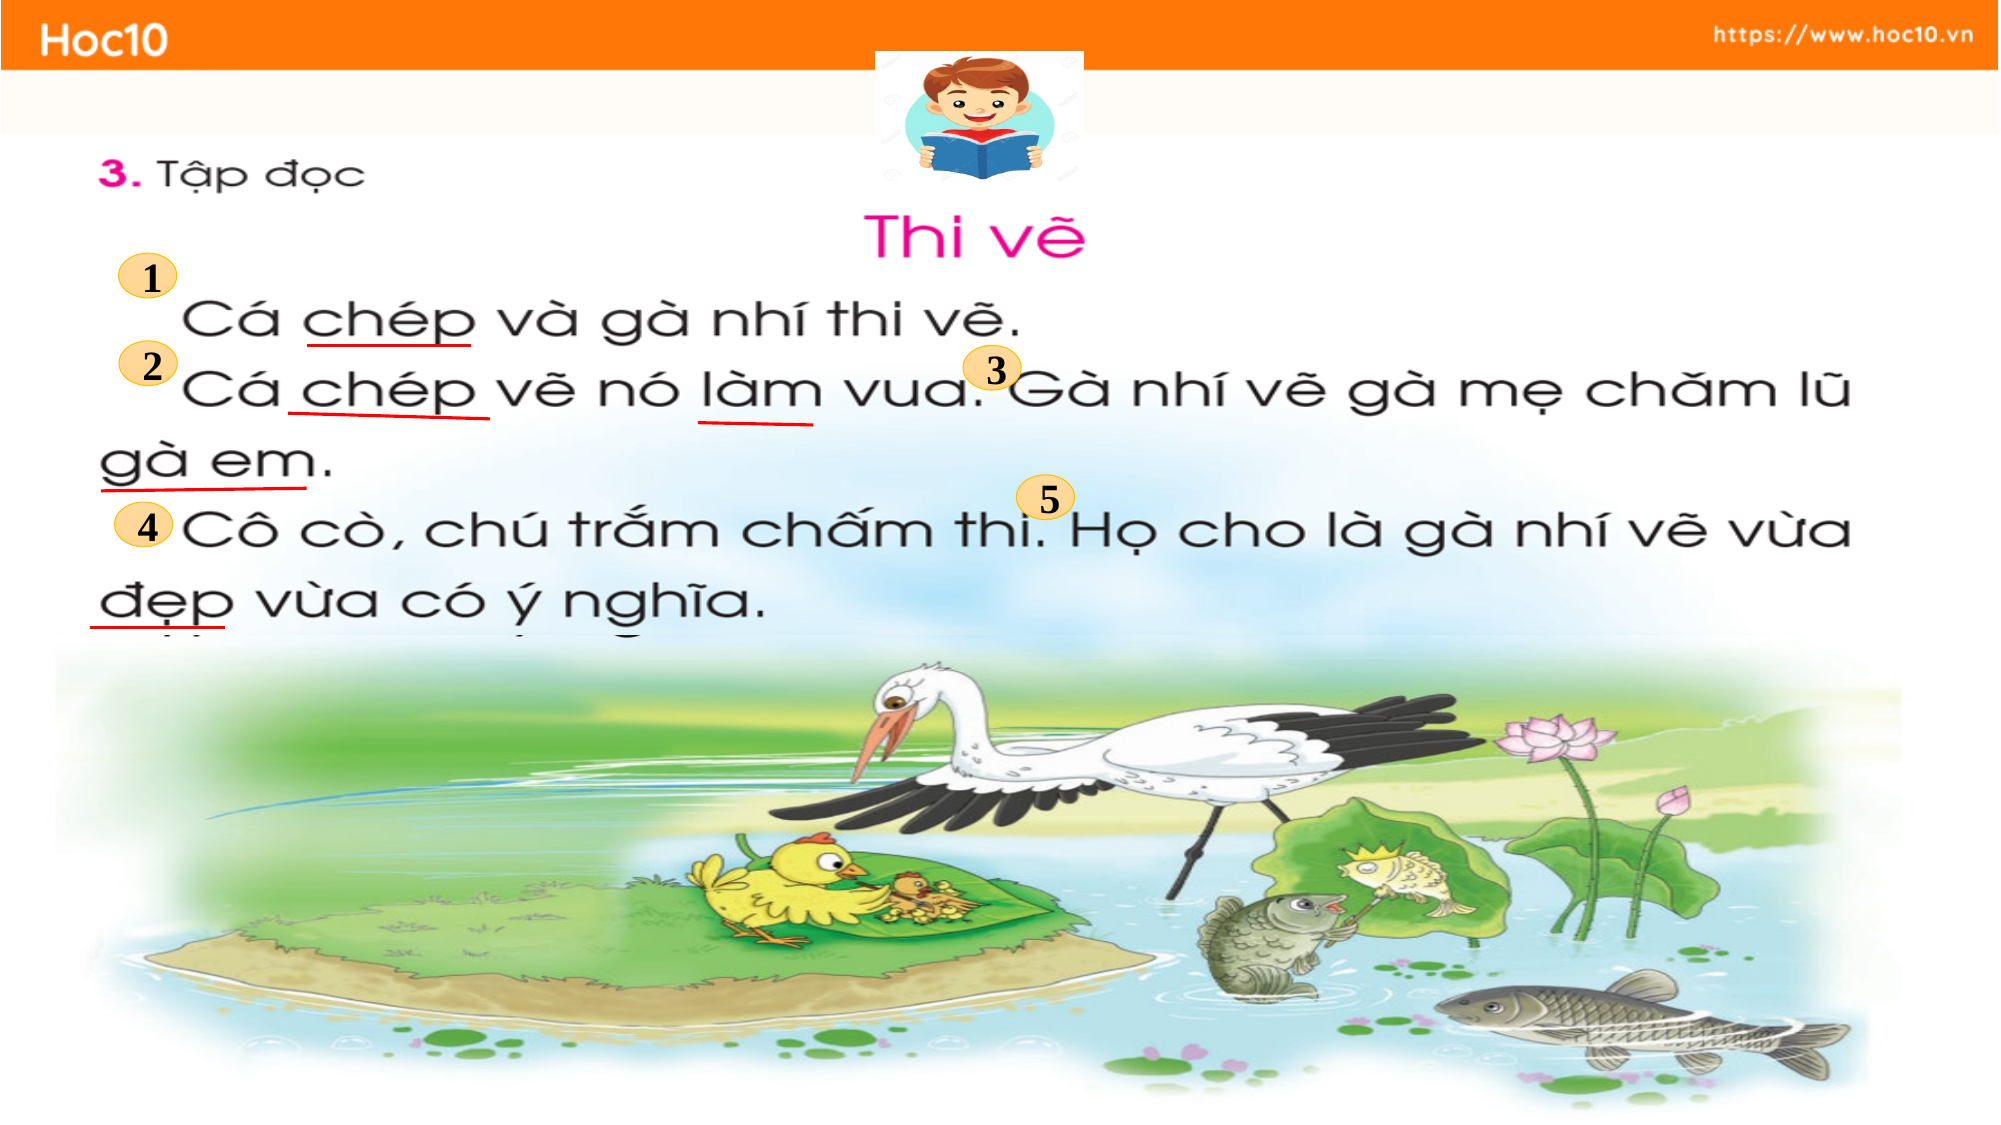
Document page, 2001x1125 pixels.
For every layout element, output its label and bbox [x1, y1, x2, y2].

picture [0, 0, 2000, 1125]
text_box [287, 413, 491, 419]
